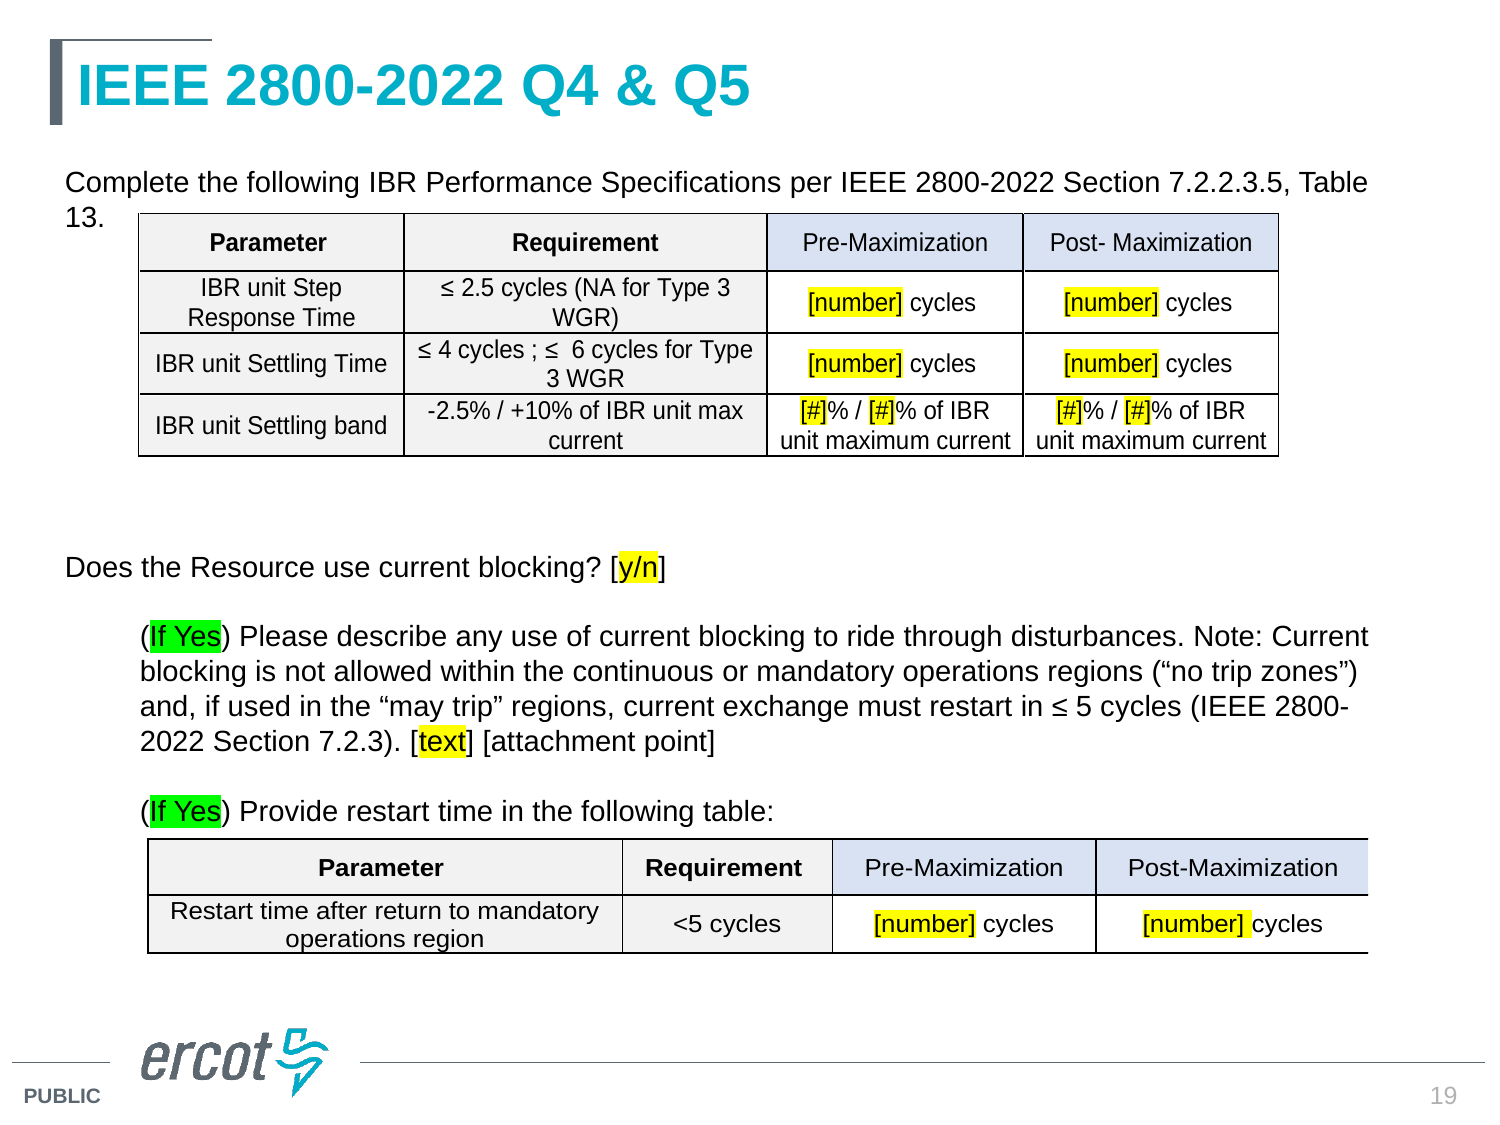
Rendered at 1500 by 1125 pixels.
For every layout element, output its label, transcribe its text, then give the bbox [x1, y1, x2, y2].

slide_number 19 [1400, 1076, 1488, 1113]
title IEEE 2800-2022 Q4 & Q5 [62, 39, 1450, 125]
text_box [99, 168, 1298, 457]
picture [137, 1024, 332, 1100]
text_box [105, 837, 1369, 1008]
text_box Complete the following IBR Performance Specifications per IEEE 2800-2022 Section 7.2.2.3.5, Table 13. Does the Resource use current blocking? [y/n] (If Yes) Please describe any use of current blocking to ride through disturbances. Note: Current blocking is not allowed within the continuous or mandatory operations regions (“no trip zones”) and, if used in the “may trip” regions, current exchange must restart in ≤ 5 cycles (IEEE 2800-2022 Section 7.2.3). [text] [attachment point] (If Yes) Provide restart time in the following table: [50, 155, 1425, 835]
